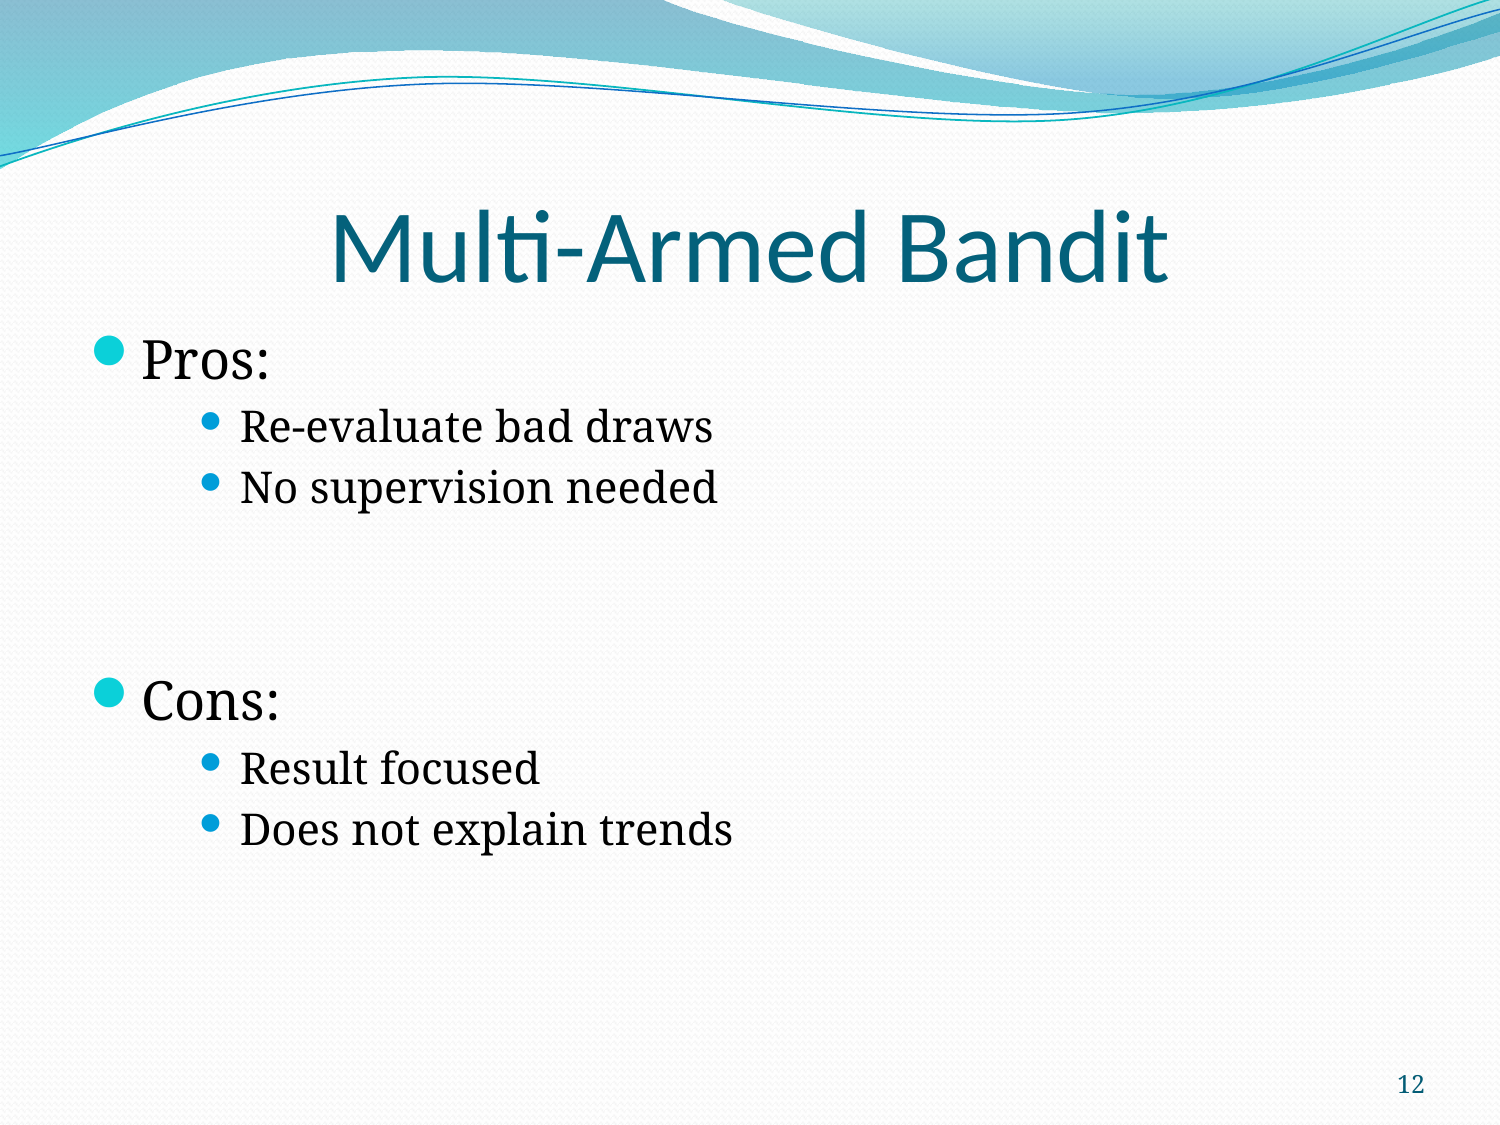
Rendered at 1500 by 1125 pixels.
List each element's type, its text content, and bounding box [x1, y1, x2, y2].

title Multi-Armed Bandit [75, 115, 1425, 303]
slide_number 12 [1299, 1042, 1425, 1103]
list Pros: Re-evaluate bad draws No supervision needed Cons: Result focused Does not explain trends [75, 317, 1425, 1038]
